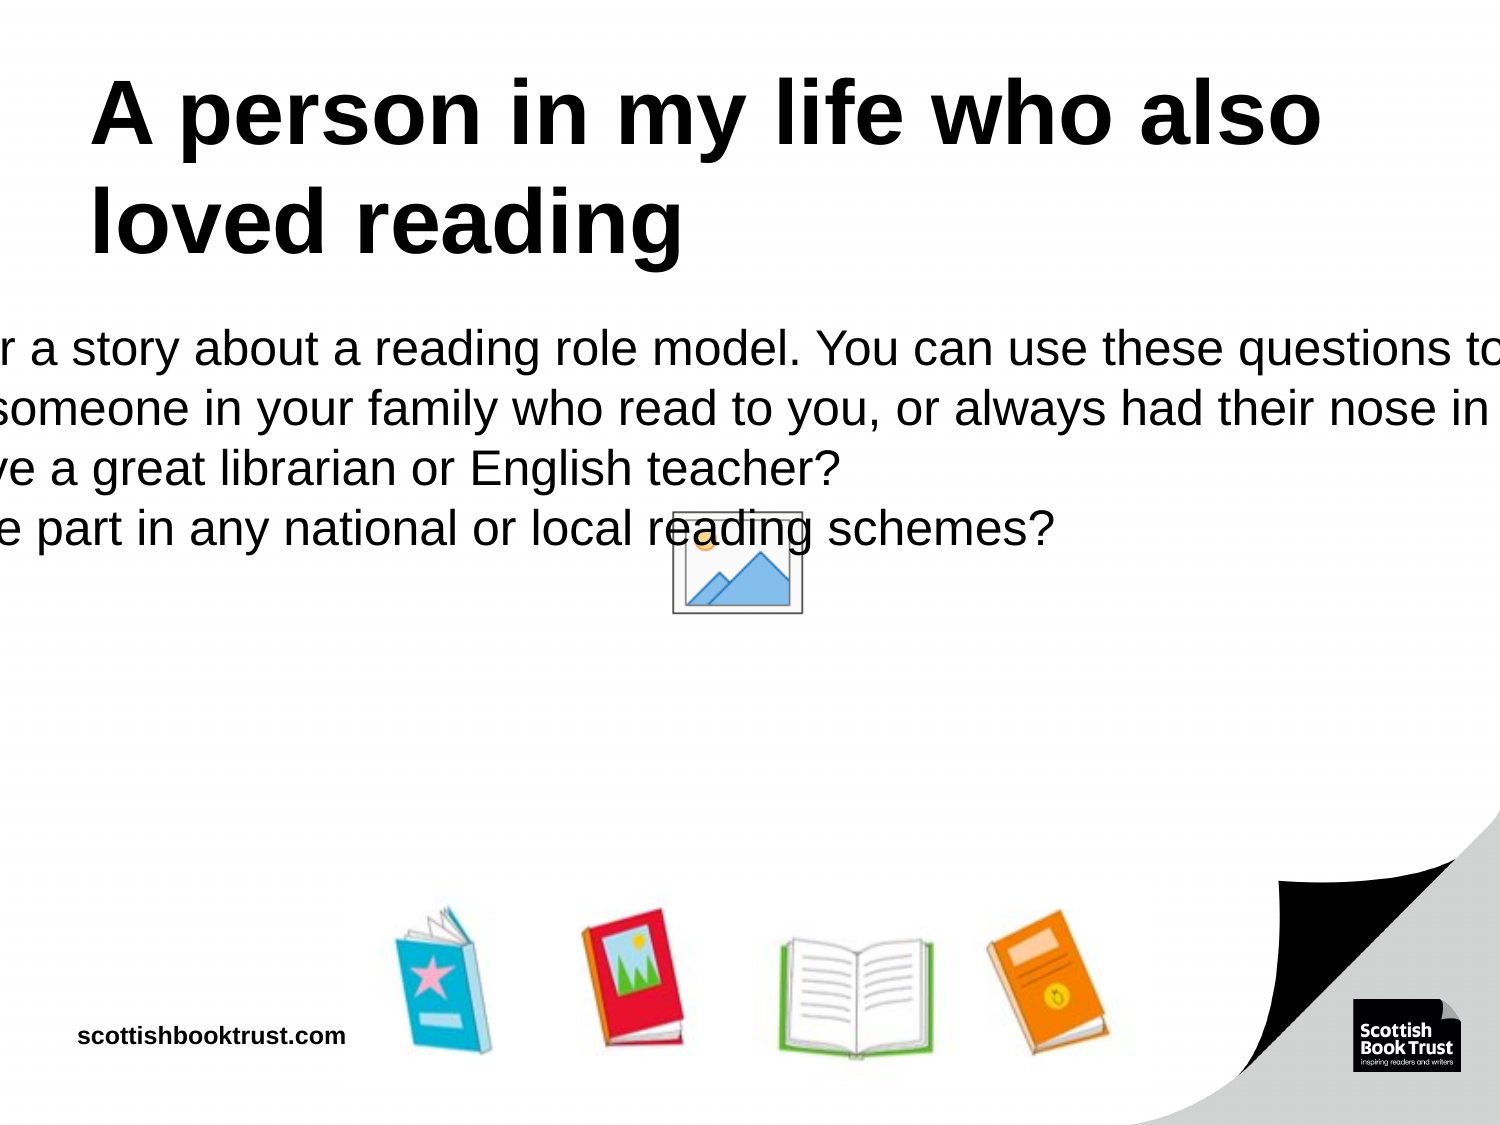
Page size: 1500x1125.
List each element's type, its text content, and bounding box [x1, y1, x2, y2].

picture [1, 521, 15, 529]
picture [1486, 341, 1500, 362]
picture [0, 0, 1500, 1125]
text_box scottishbooktrust.com [62, 1012, 343, 1058]
title A person in my life who also loved reading [75, 45, 1425, 233]
